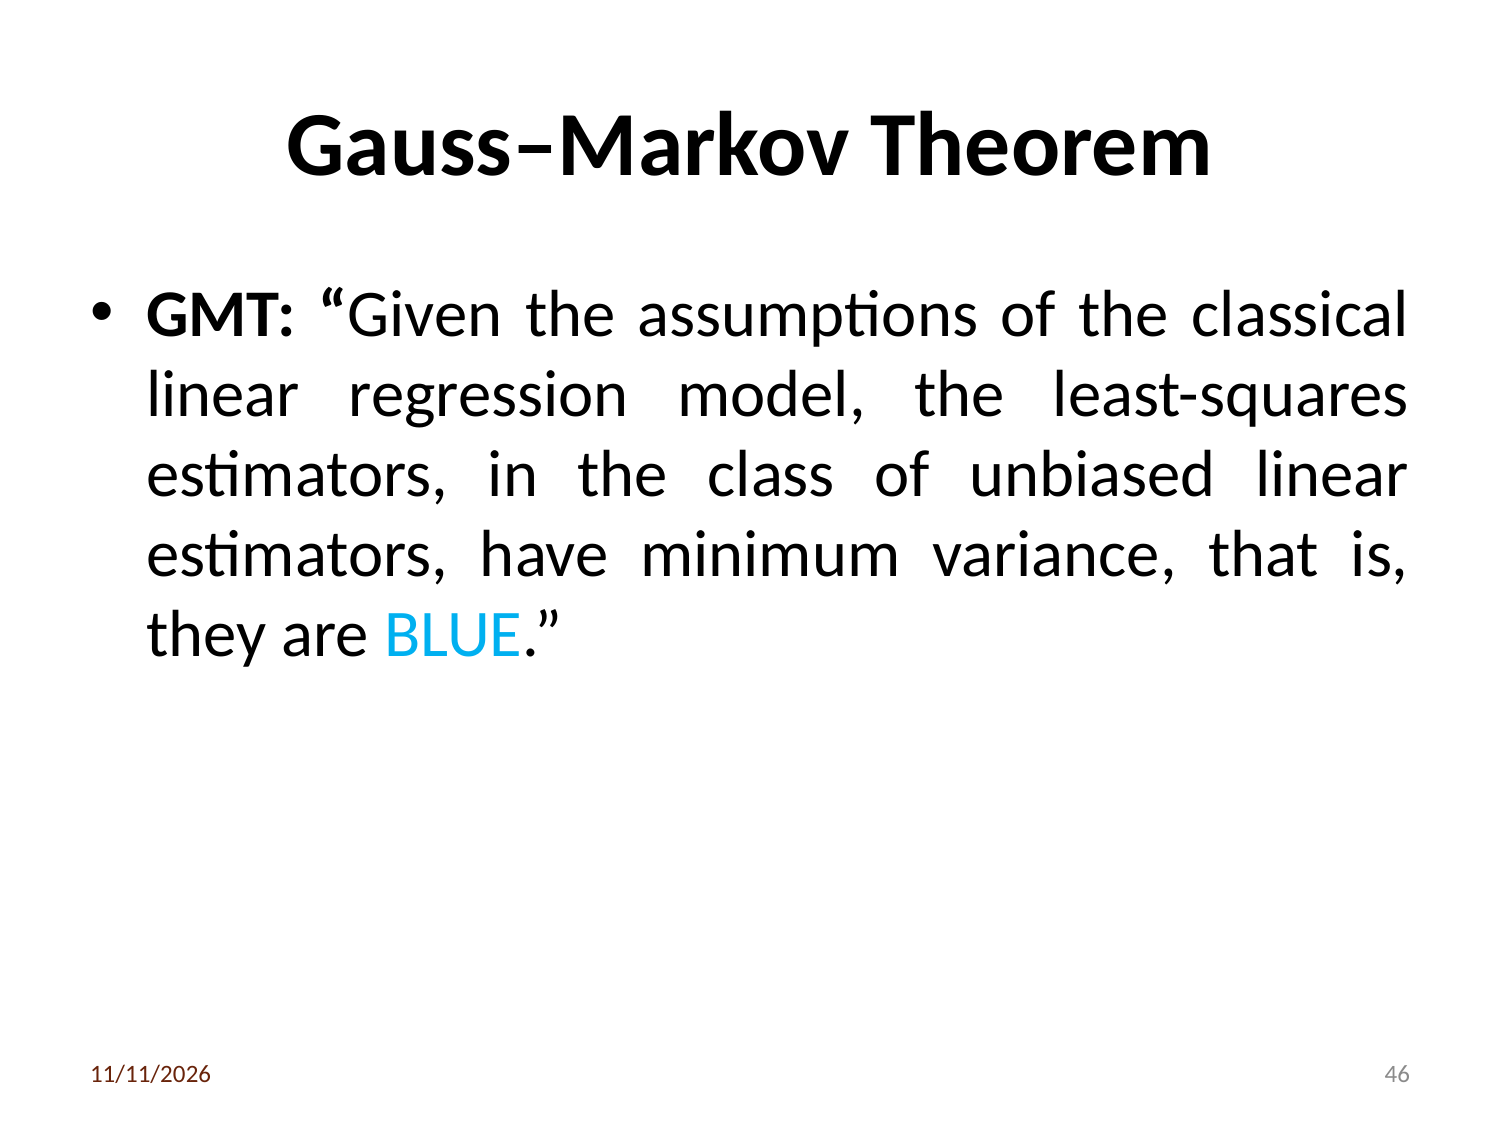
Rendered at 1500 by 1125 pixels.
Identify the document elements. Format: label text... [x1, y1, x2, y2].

list GMT: “Given the assumptions of the classical linear regression model, the least-squares estimators, in the class of unbiased linear estimators, have minimum variance, that is, they are BLUE.” [75, 262, 1425, 1005]
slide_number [75, 1042, 425, 1103]
title Gauss–Markov Theorem [75, 45, 1425, 233]
slide_number 46 [1074, 1042, 1425, 1103]
